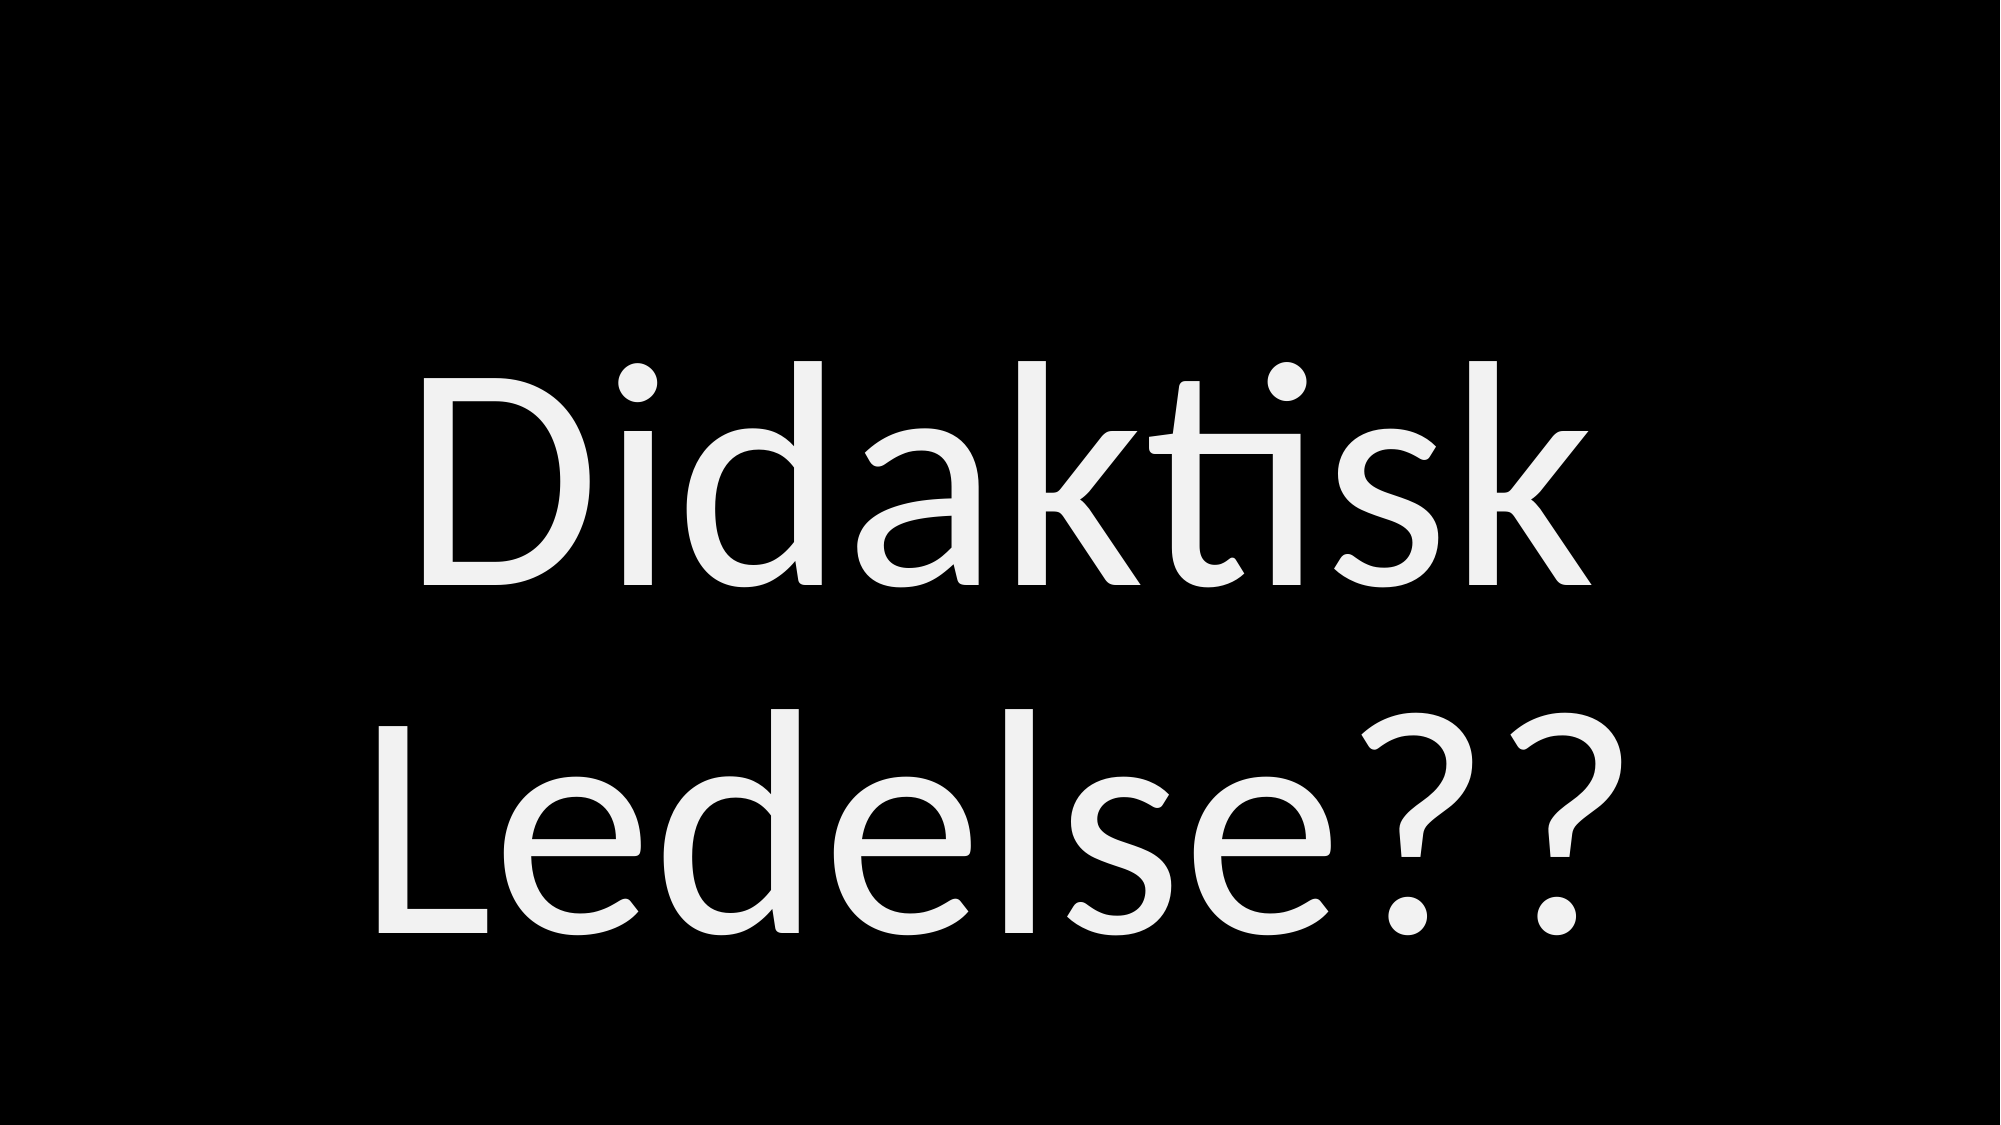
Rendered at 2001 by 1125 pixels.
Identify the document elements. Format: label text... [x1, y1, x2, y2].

list Didaktisk Ledelse?? [137, 299, 1863, 1014]
